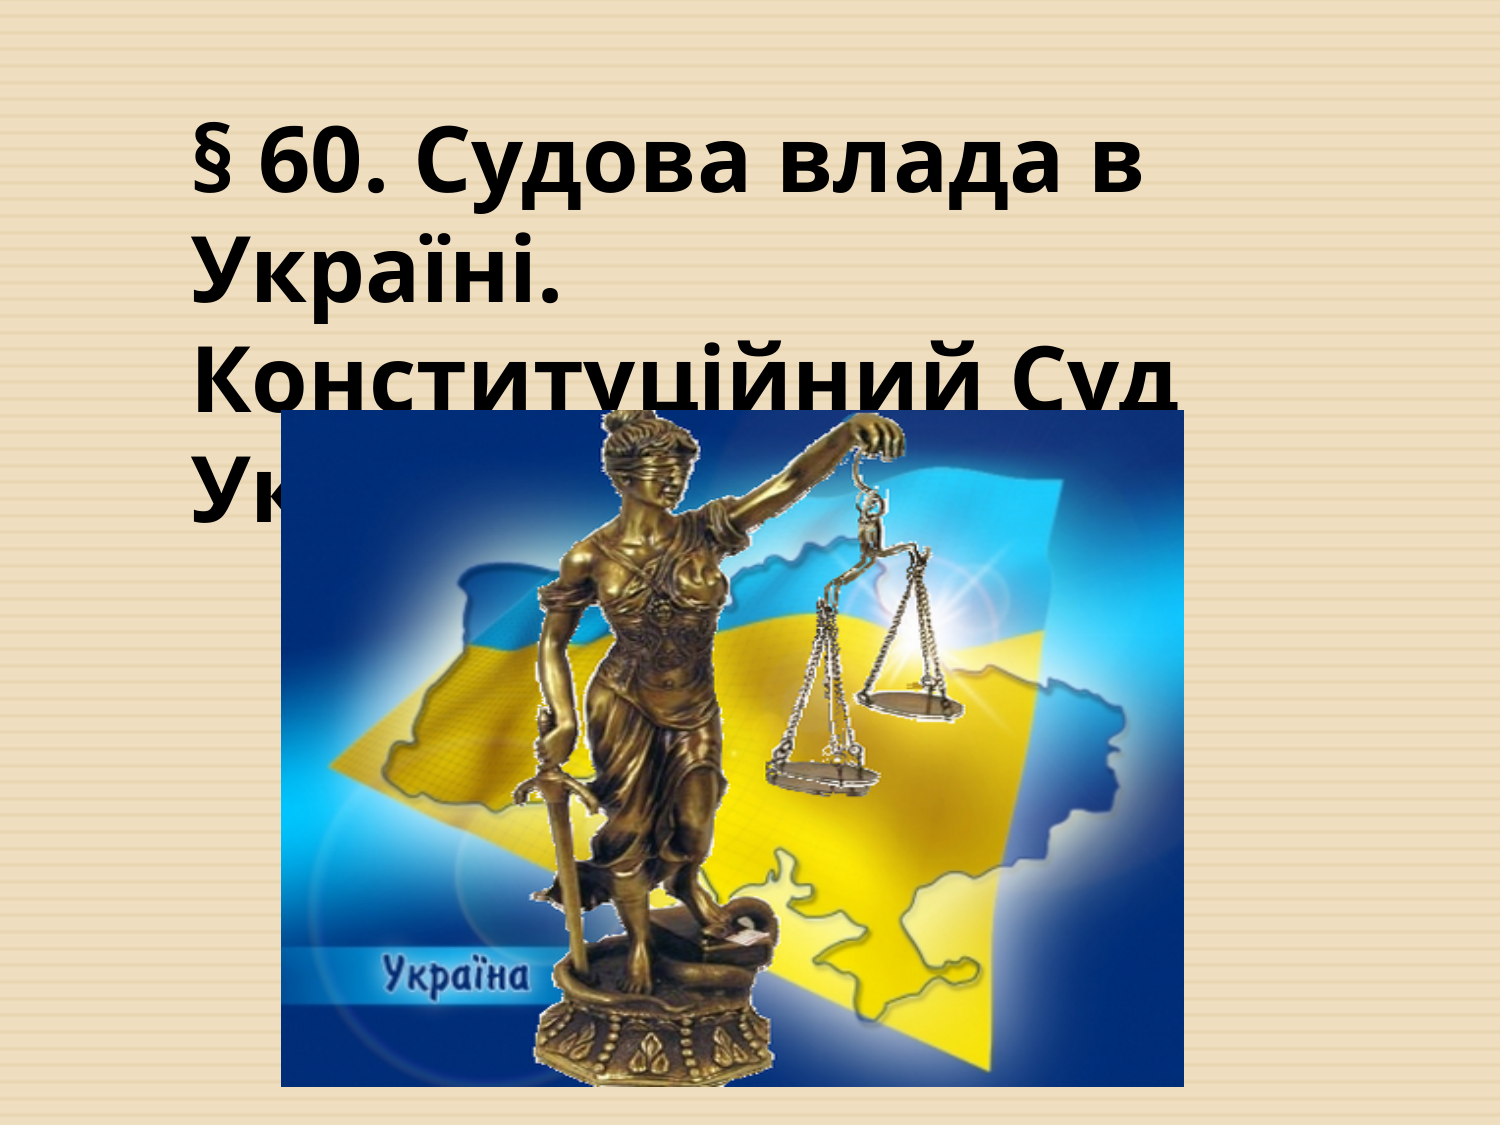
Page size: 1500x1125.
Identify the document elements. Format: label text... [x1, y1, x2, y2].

text_box § 60. Судова влада в Україні. Конституційний Суд України [175, 93, 1383, 659]
picture [280, 409, 1184, 1088]
